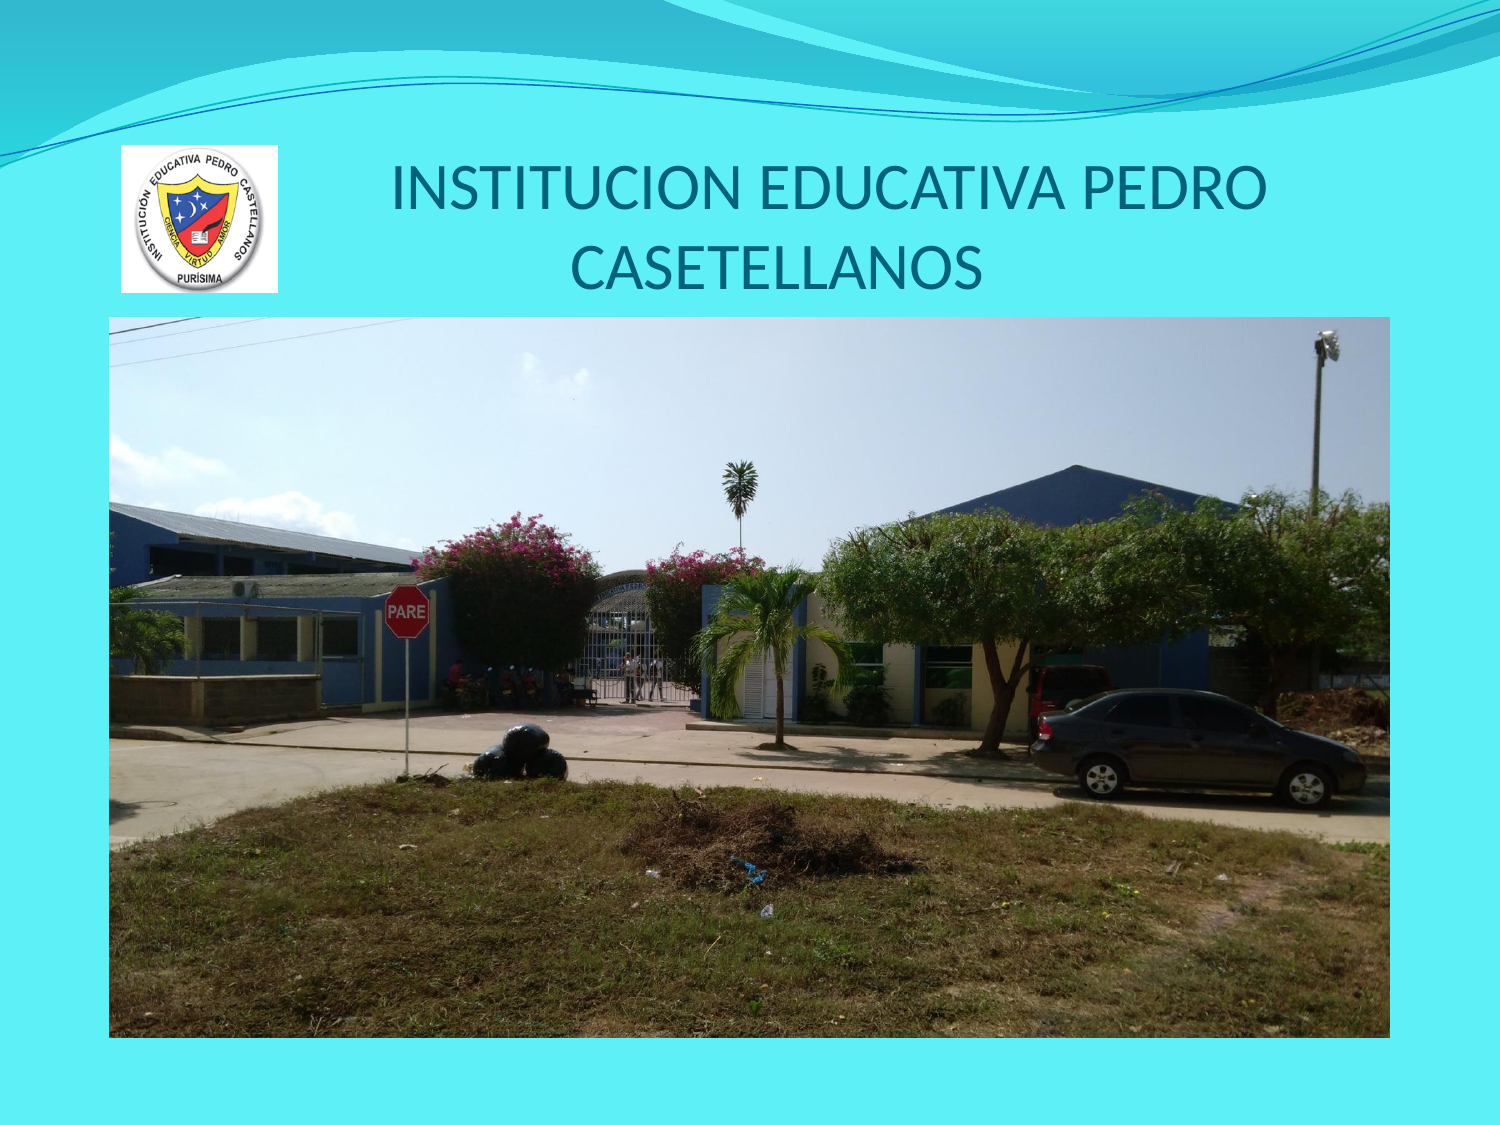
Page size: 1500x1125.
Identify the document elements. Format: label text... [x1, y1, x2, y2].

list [109, 317, 1391, 1038]
title INSTITUCION EDUCATIVA PEDRO CASETELLANOS [75, 115, 1425, 303]
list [114, 146, 283, 303]
picture [121, 144, 278, 294]
